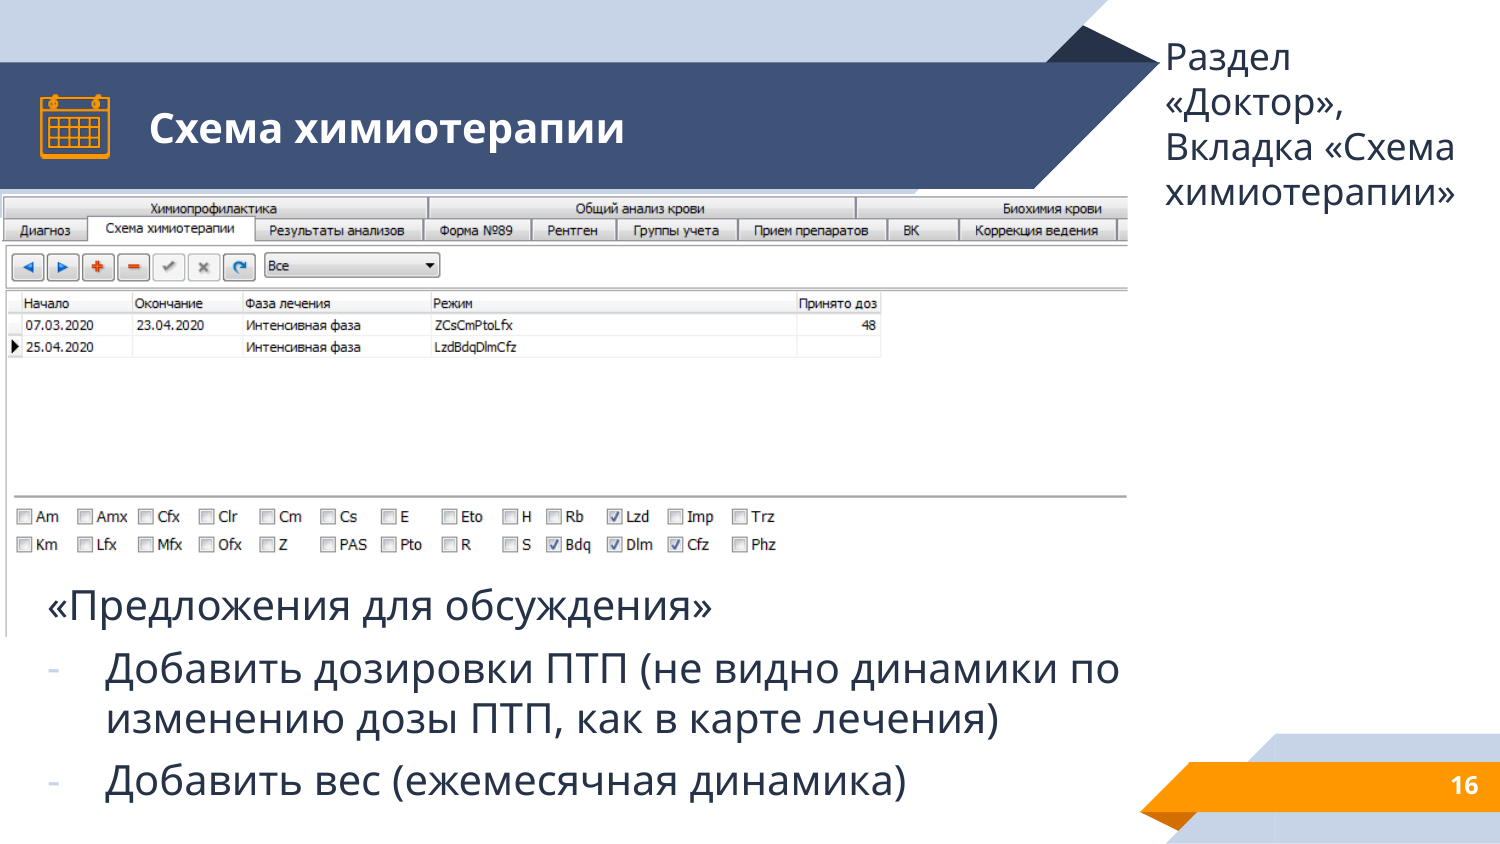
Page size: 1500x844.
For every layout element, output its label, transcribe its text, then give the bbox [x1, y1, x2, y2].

list «Предложения для обсуждения» Добавить дозировки ПТП (не видно динамики по изменению дозы ПТП, как в карте лечения) Добавить вес (ежемесячная динамика) [15, 563, 1314, 828]
picture [40, 93, 110, 160]
title Схема химиотерапии [133, 64, 997, 190]
picture [1, 194, 1128, 637]
slide_number 16 [1249, 760, 1494, 813]
list Раздел «Доктор», Вкладка «Схема химиотерапии» [1133, 18, 1494, 195]
